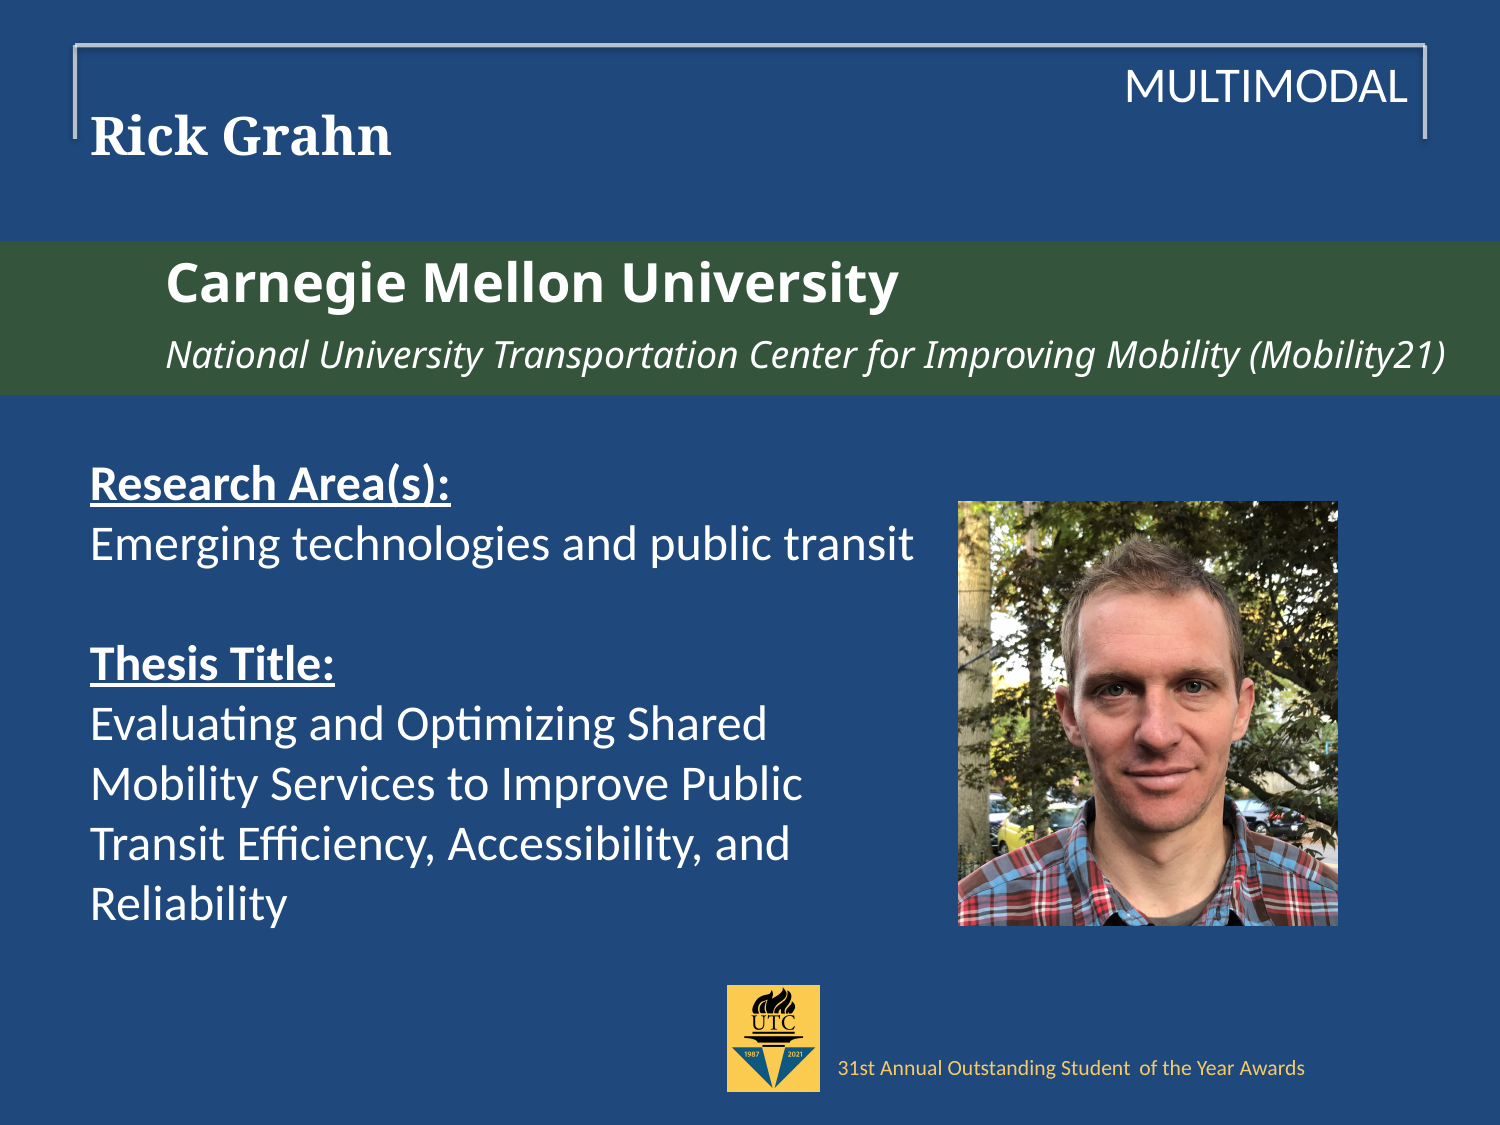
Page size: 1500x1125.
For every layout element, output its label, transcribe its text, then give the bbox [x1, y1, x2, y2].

list Carnegie Mellon University National University Transportation Center for Improving Mobility (Mobility21) [0, 241, 1500, 395]
title Rick Grahn [75, 53, 1425, 241]
picture [727, 985, 820, 1092]
picture [958, 501, 1338, 926]
text_box Research Area(s): Emerging technologies and public transit Thesis Title: Evaluating and Optimizing Shared Mobility Services to Improve Public Transit Efficiency, Accessibility, and Reliability [74, 442, 946, 938]
footer 31st Annual Outstanding Student of the Year Awards [822, 1041, 1407, 1102]
text_box MULTIMODAL [1097, 45, 1423, 120]
